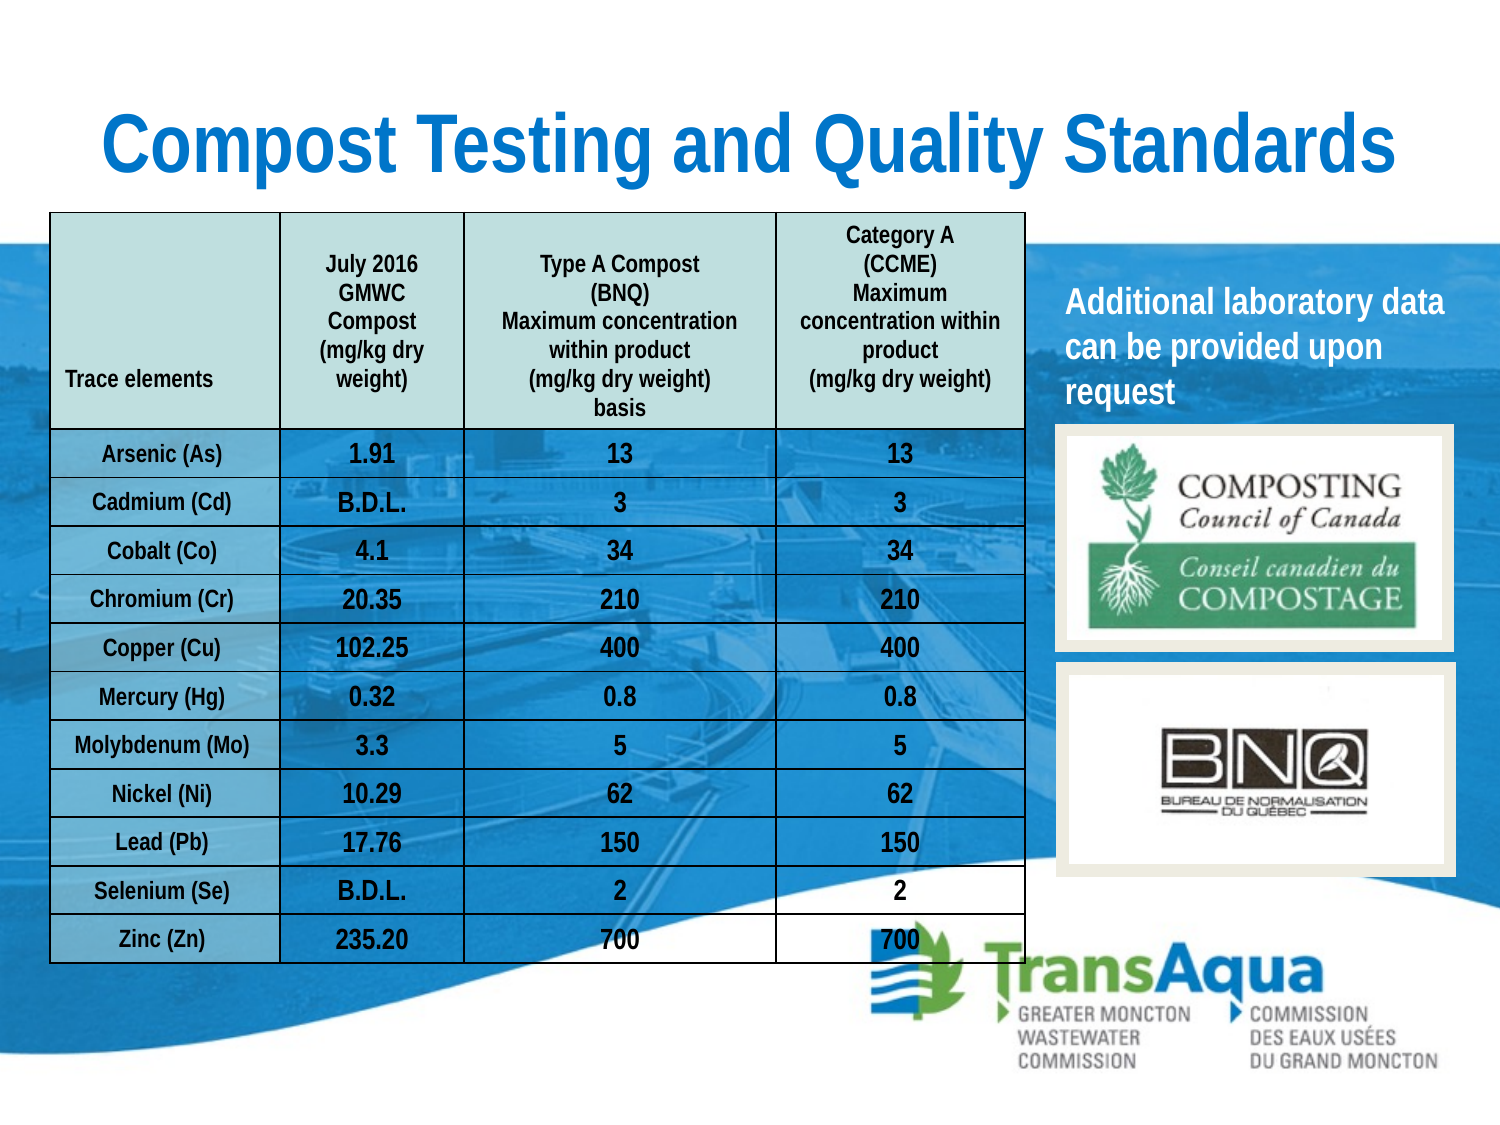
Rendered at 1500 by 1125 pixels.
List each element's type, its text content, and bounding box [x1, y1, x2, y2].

table_cell 1.91 [281, 430, 463, 477]
table_cell 13 [777, 430, 1024, 477]
table_cell Chromium (Cr) [51, 575, 279, 622]
table_cell 400 [465, 624, 775, 671]
text_box Additional laboratory data can be provided upon request [1050, 269, 1463, 420]
table_cell 0.8 [465, 672, 775, 719]
table_header Category A (CCME) Maximum concentration within product (mg/kg dry weight) [777, 213, 1024, 428]
table_cell 210 [777, 575, 1024, 622]
table_cell 150 [465, 818, 775, 865]
table_header Trace elements [51, 213, 279, 428]
table_cell 4.1 [281, 527, 463, 574]
table_cell Copper (Cu) [51, 624, 279, 671]
title Compost Testing and Quality Standards [75, 45, 1425, 233]
table_cell Molybdenum (Mo) [51, 721, 279, 768]
table_cell 34 [465, 527, 775, 574]
table_header Type A Compost (BNQ) Maximum concentration within product (mg/kg dry weight) basis [465, 213, 775, 428]
table_cell 62 [777, 770, 1024, 816]
table_cell 400 [777, 624, 1024, 671]
table_cell 700 [465, 915, 775, 962]
table_cell 102.25 [281, 624, 463, 671]
table_cell B.D.L. [281, 478, 463, 525]
table_cell 3 [465, 478, 775, 525]
table_cell 0.8 [777, 672, 1024, 719]
table_cell 2 [465, 867, 775, 913]
table_cell 34 [777, 527, 1024, 574]
table_cell 3.3 [281, 721, 463, 768]
table_cell 700 [777, 915, 1024, 962]
table_cell 17.76 [281, 818, 463, 865]
table_cell 13 [465, 430, 775, 477]
table_cell 150 [777, 818, 1024, 865]
table_cell 62 [465, 770, 775, 816]
table_cell 210 [465, 575, 775, 622]
table_cell Cobalt (Co) [51, 527, 279, 574]
table_cell 10.29 [281, 770, 463, 816]
table_cell 235.20 [281, 915, 463, 962]
table_cell B.D.L. [281, 867, 463, 913]
table_cell 2 [777, 867, 1024, 913]
table_cell Arsenic (As) [51, 430, 279, 477]
picture [0, 0, 1500, 1125]
table_cell 3 [777, 478, 1024, 525]
table_cell Mercury (Hg) [51, 672, 279, 719]
table_cell Zinc (Zn) [51, 915, 279, 962]
table_cell Cadmium (Cd) [51, 478, 279, 525]
table_cell 5 [777, 721, 1024, 768]
table_cell 5 [465, 721, 775, 768]
table_cell Lead (Pb) [51, 818, 279, 865]
table_cell Selenium (Se) [51, 867, 279, 913]
table_cell 20.35 [281, 575, 463, 622]
table_cell Nickel (Ni) [51, 770, 279, 816]
table_header July 2016 GMWC Compost (mg/kg dry weight) [281, 213, 463, 428]
table_cell 0.32 [281, 672, 463, 719]
